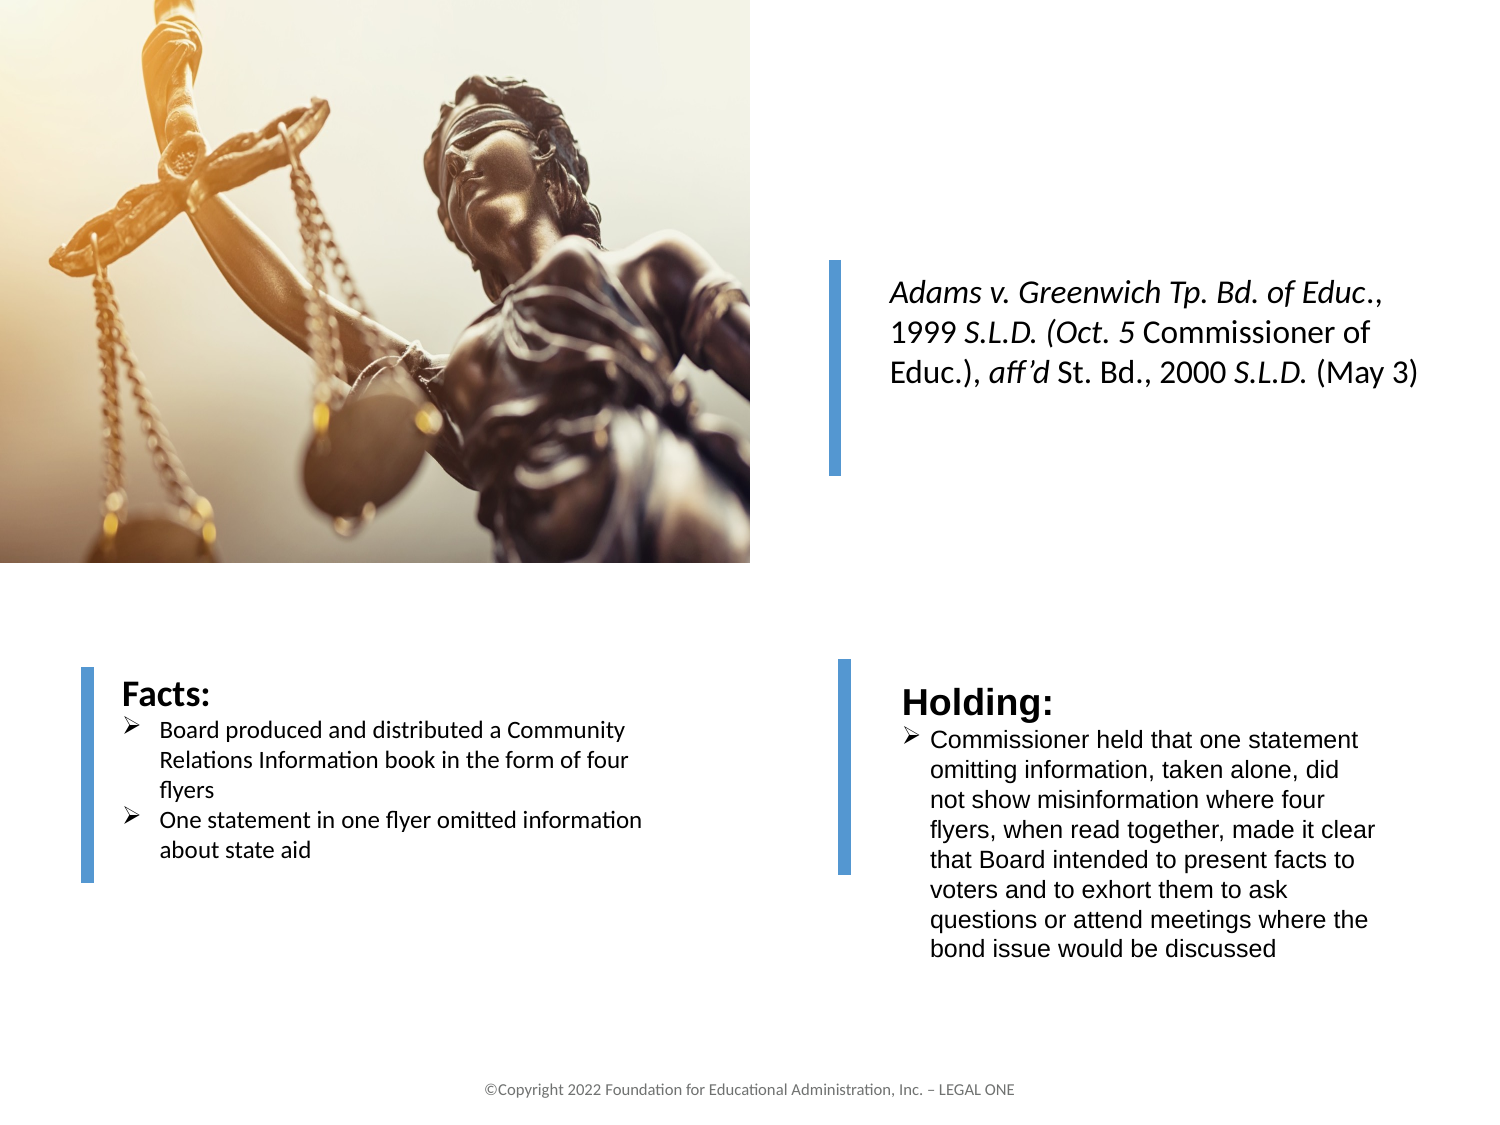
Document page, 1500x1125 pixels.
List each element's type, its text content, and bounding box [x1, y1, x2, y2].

text_box Holding: Commissioner held that one statement omitting information, taken alone, did not show misinformation where four flyers, when read together, made it clear that Board intended to present facts to voters and to exhort them to ask questions or attend meetings where the bond issue would be discussed [887, 626, 1393, 971]
text_box Facts: Board produced and distributed a Community Relations Information book in the form of four flyers One statement in one flyer omitted information about state aid [107, 638, 670, 871]
text_box Adams v. Greenwich Tp. Bd. of Educ., 1999 S.L.D. (Oct. 5 Commissioner of Educ.), aff’d St. Bd., 2000 S.L.D. (May 3) [875, 263, 1438, 398]
picture [0, 0, 751, 563]
